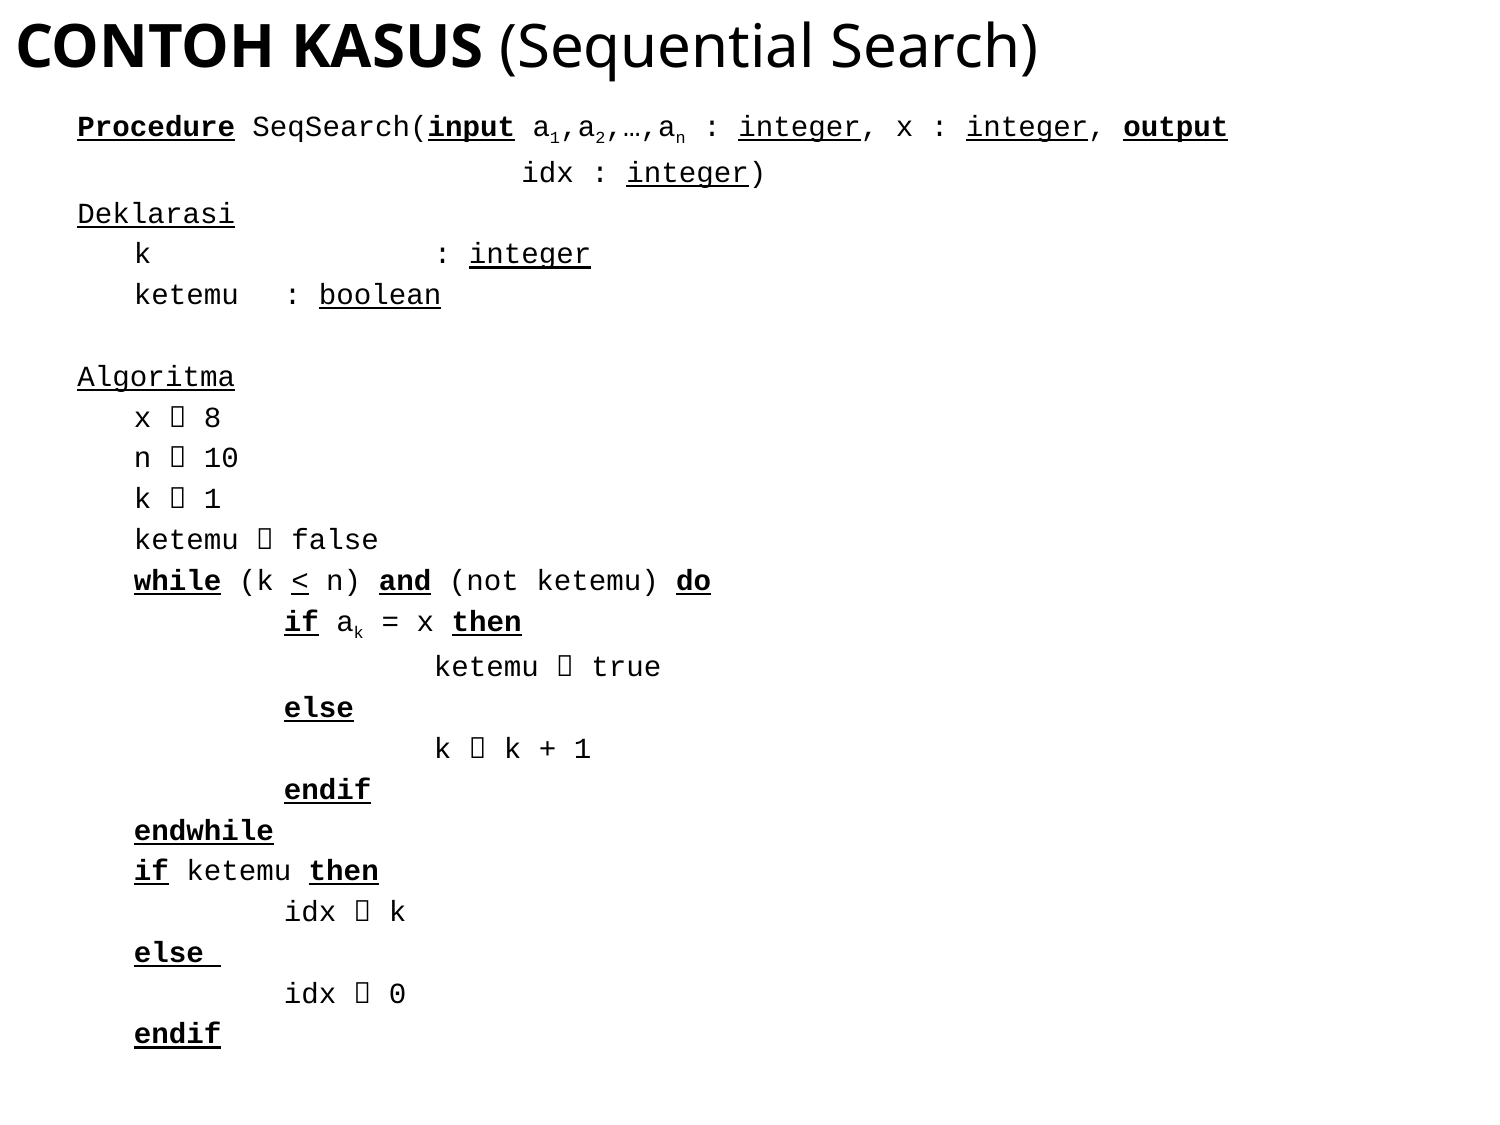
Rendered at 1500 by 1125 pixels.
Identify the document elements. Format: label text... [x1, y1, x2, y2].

title CONTOH KASUS (Sequential Search) [0, 0, 1500, 88]
list Procedure SeqSearch(input a1,a2,…,an : integer, x : integer, output idx : integer) Deklarasi k : integer ketemu : boolean Algoritma x  8 n  10 k  1 ketemu  false while (k < n) and (not ketemu) do if ak = x then ketemu  true else k  k + 1 endif endwhile if ketemu then idx  k else idx  0 endif [62, 99, 1450, 1125]
